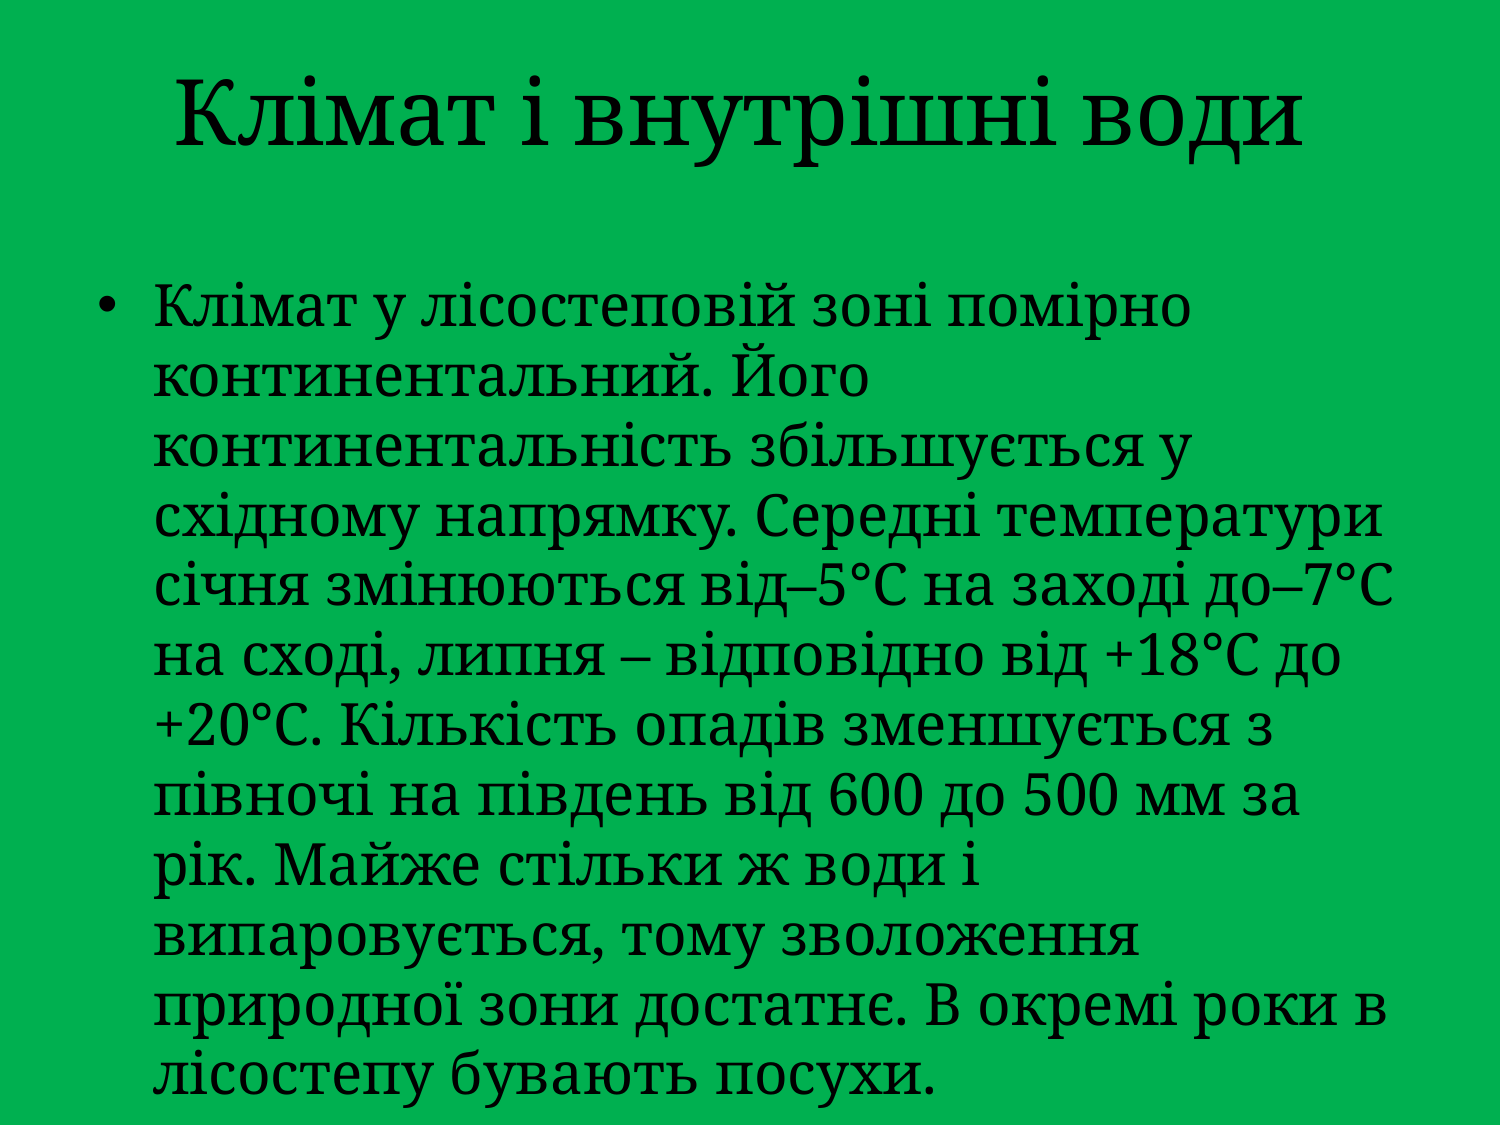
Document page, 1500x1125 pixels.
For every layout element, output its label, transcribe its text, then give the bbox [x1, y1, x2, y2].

list Клімат у лісостеповій зоні помірно континентальний. Його континентальність збільшується у східному напрямку. Середні температури січня змінюються від–5°С на заході до–7°С на сході, липня – відповідно від +18°С до +20°С. Кількість опадів зменшується з півночі на південь від 600 до 500 мм за рік. Майже стільки ж води і випаровується, тому зволоження природної зони достатнє. В окремі роки в лісостепу бувають посухи. [82, 260, 1432, 1125]
text_box Клімат і внутрішні води [159, 46, 1321, 172]
